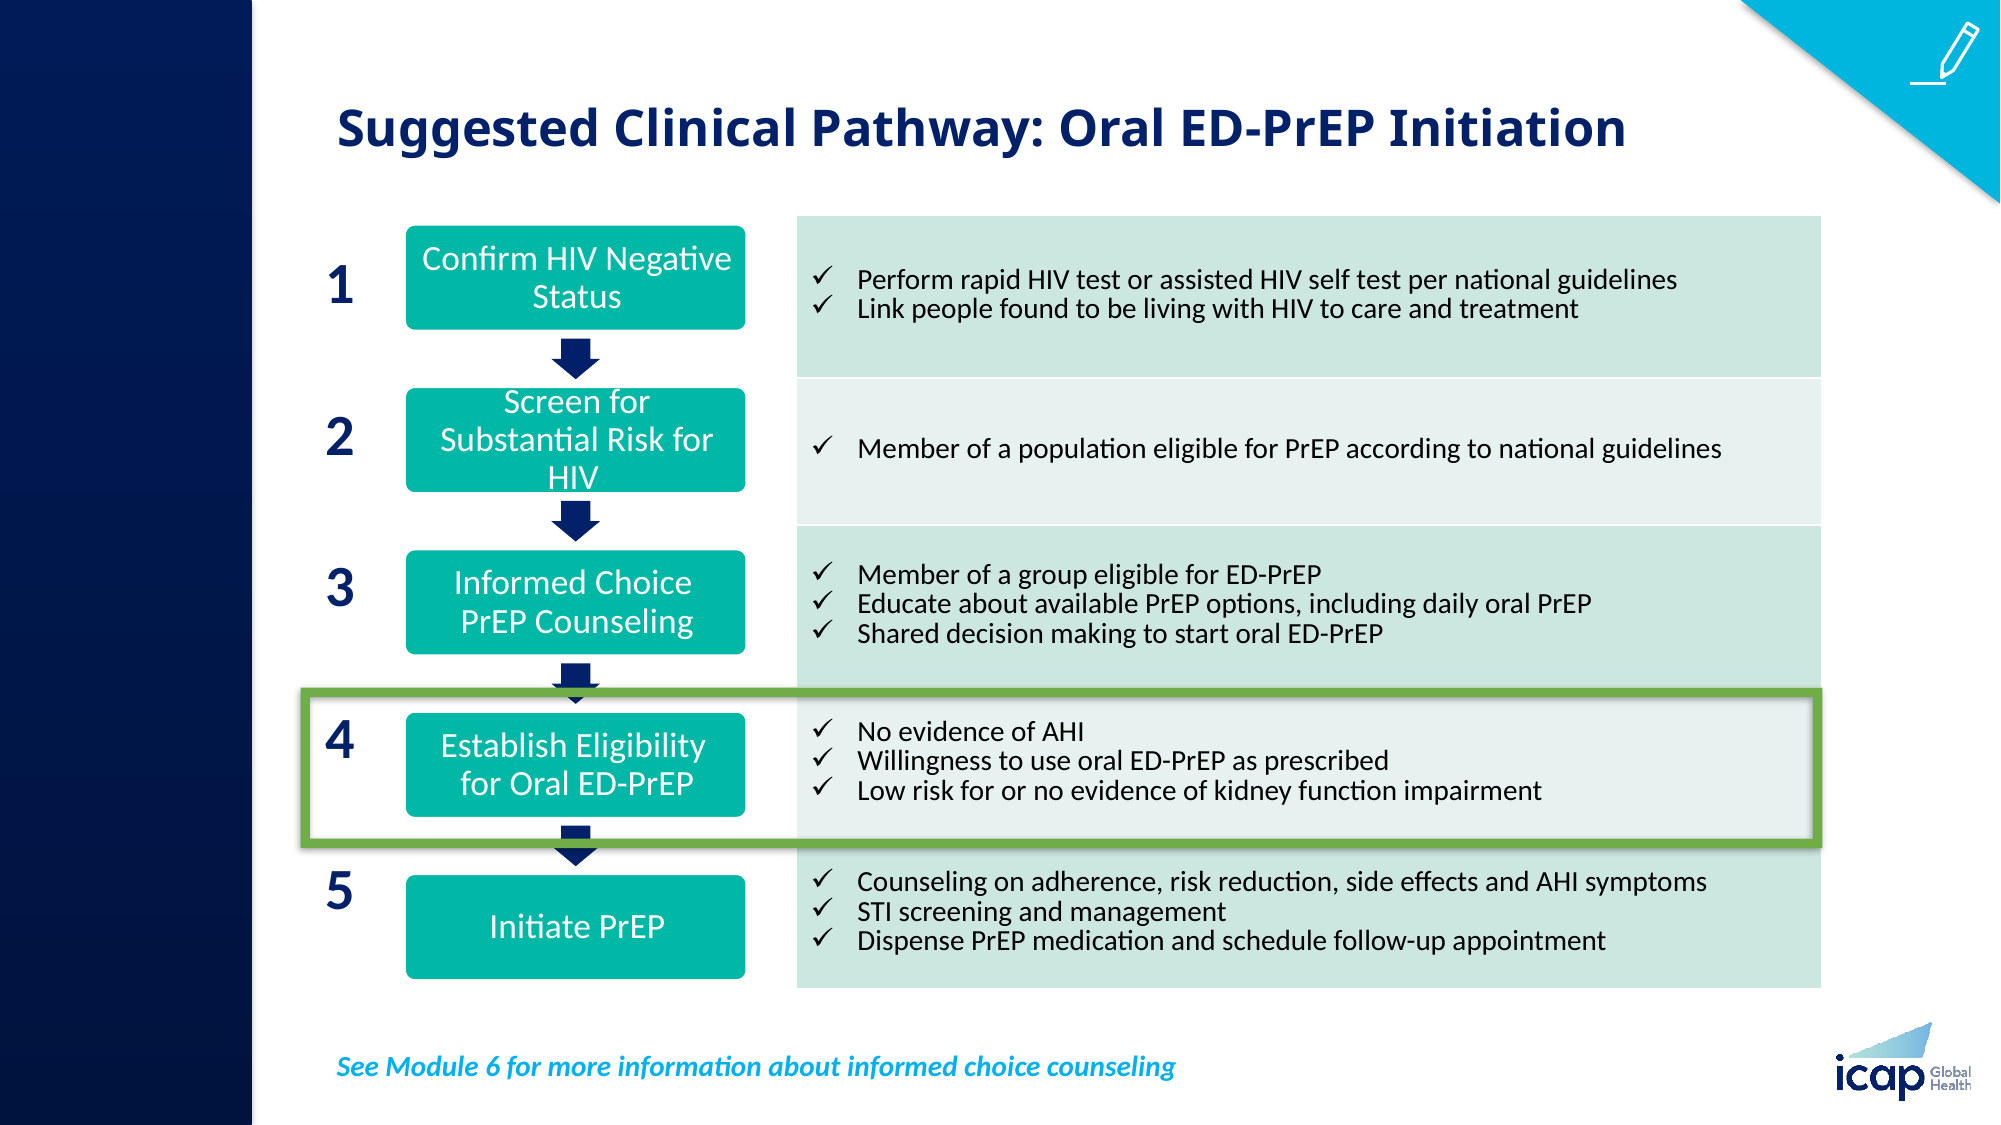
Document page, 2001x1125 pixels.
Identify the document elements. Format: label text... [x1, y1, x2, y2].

table_cell 5 [290, 830, 387, 980]
text_box [1739, 0, 2000, 205]
table_cell 4 [290, 679, 387, 828]
table_header Perform rapid HIV test or assisted HIV self test per national guidelines Link people found to be living with HIV to care and treatment​ [797, 216, 1821, 377]
picture [1836, 1022, 1971, 1101]
table_header 1 [290, 224, 389, 374]
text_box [392, 223, 760, 982]
table_cell Member of a population eligible for PrEP according to national guidelines​ [797, 379, 1821, 524]
table_cell 3 [290, 527, 387, 677]
text_box See Module 6 for more information about informed choice counseling​ [322, 1039, 1774, 1090]
text_box [300, 687, 387, 849]
table_cell Counseling on adherence, risk reduction, side effects and AHI symptoms​ STI screening and management Dispense PrEP medication and schedule follow-up appointment​ [797, 857, 1821, 988]
table_cell No evidence of AHI​ Willingness to use oral ED-PrEP as prescribed​ Low risk for or no evidence of kidney function impairment [797, 707, 1807, 836]
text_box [1909, 22, 1979, 84]
table_cell Member of a group eligible for ED-PrEP Educate about available PrEP options, including daily oral PrEP​ Shared decision making to start oral ED-PrEP [797, 526, 1821, 686]
text_box [764, 687, 1823, 849]
title Suggested Clinical Pathway: Oral ED-PrEP Initiation [322, 85, 1823, 223]
table_cell 2 [290, 375, 387, 525]
